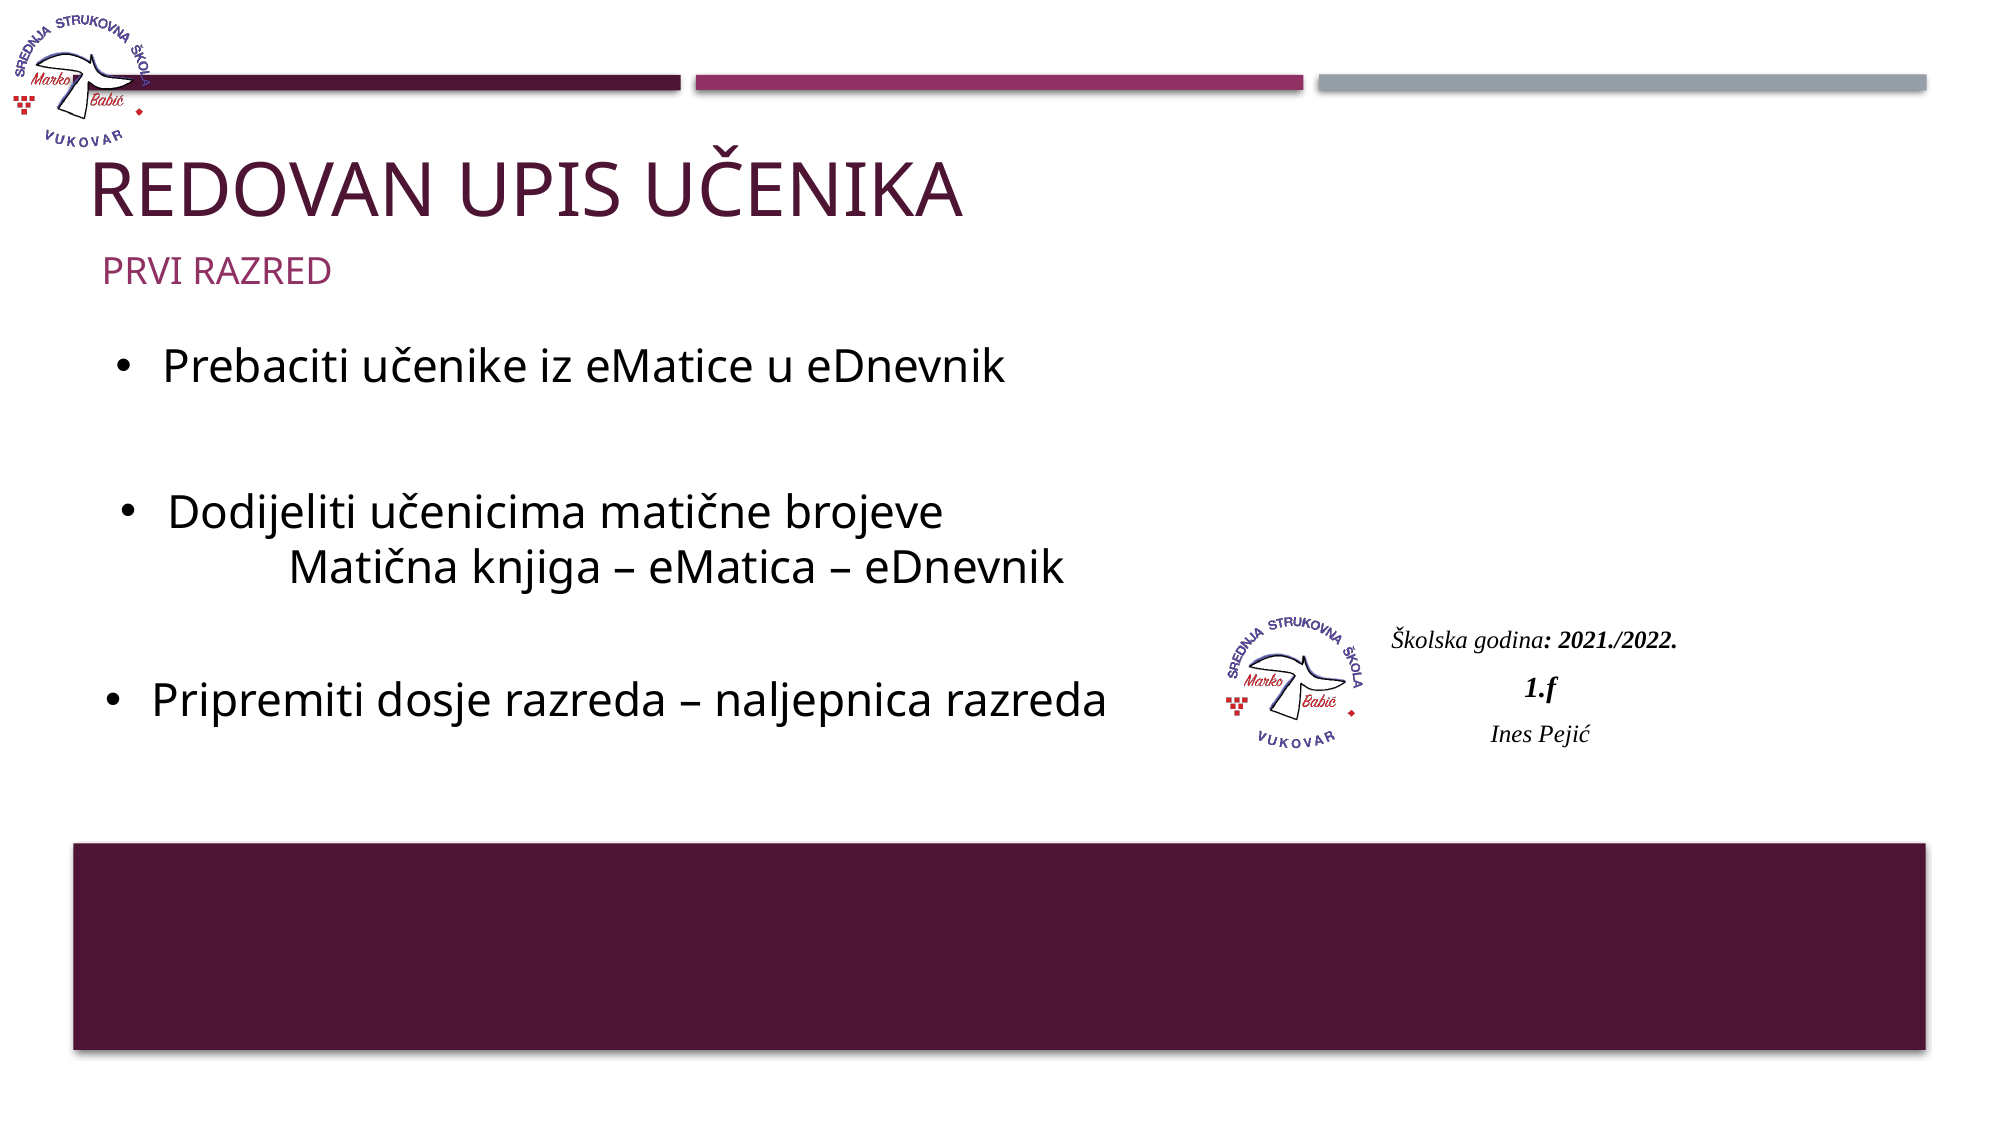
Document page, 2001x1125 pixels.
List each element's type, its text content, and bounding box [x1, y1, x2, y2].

text_box Pripremiti dosje razreda – naljepnica razreda [90, 663, 1124, 734]
picture [0, 0, 166, 166]
picture [1204, 600, 1726, 845]
title Redovan upis učenika [73, 121, 1884, 240]
list Prvi razred [86, 239, 1897, 338]
text_box Prebaciti učenike iz eMatice u eDnevnik [100, 329, 1034, 400]
text_box Dodijeliti učenicima matične brojeve Matična knjiga – eMatica – eDnevnik [105, 475, 1104, 600]
